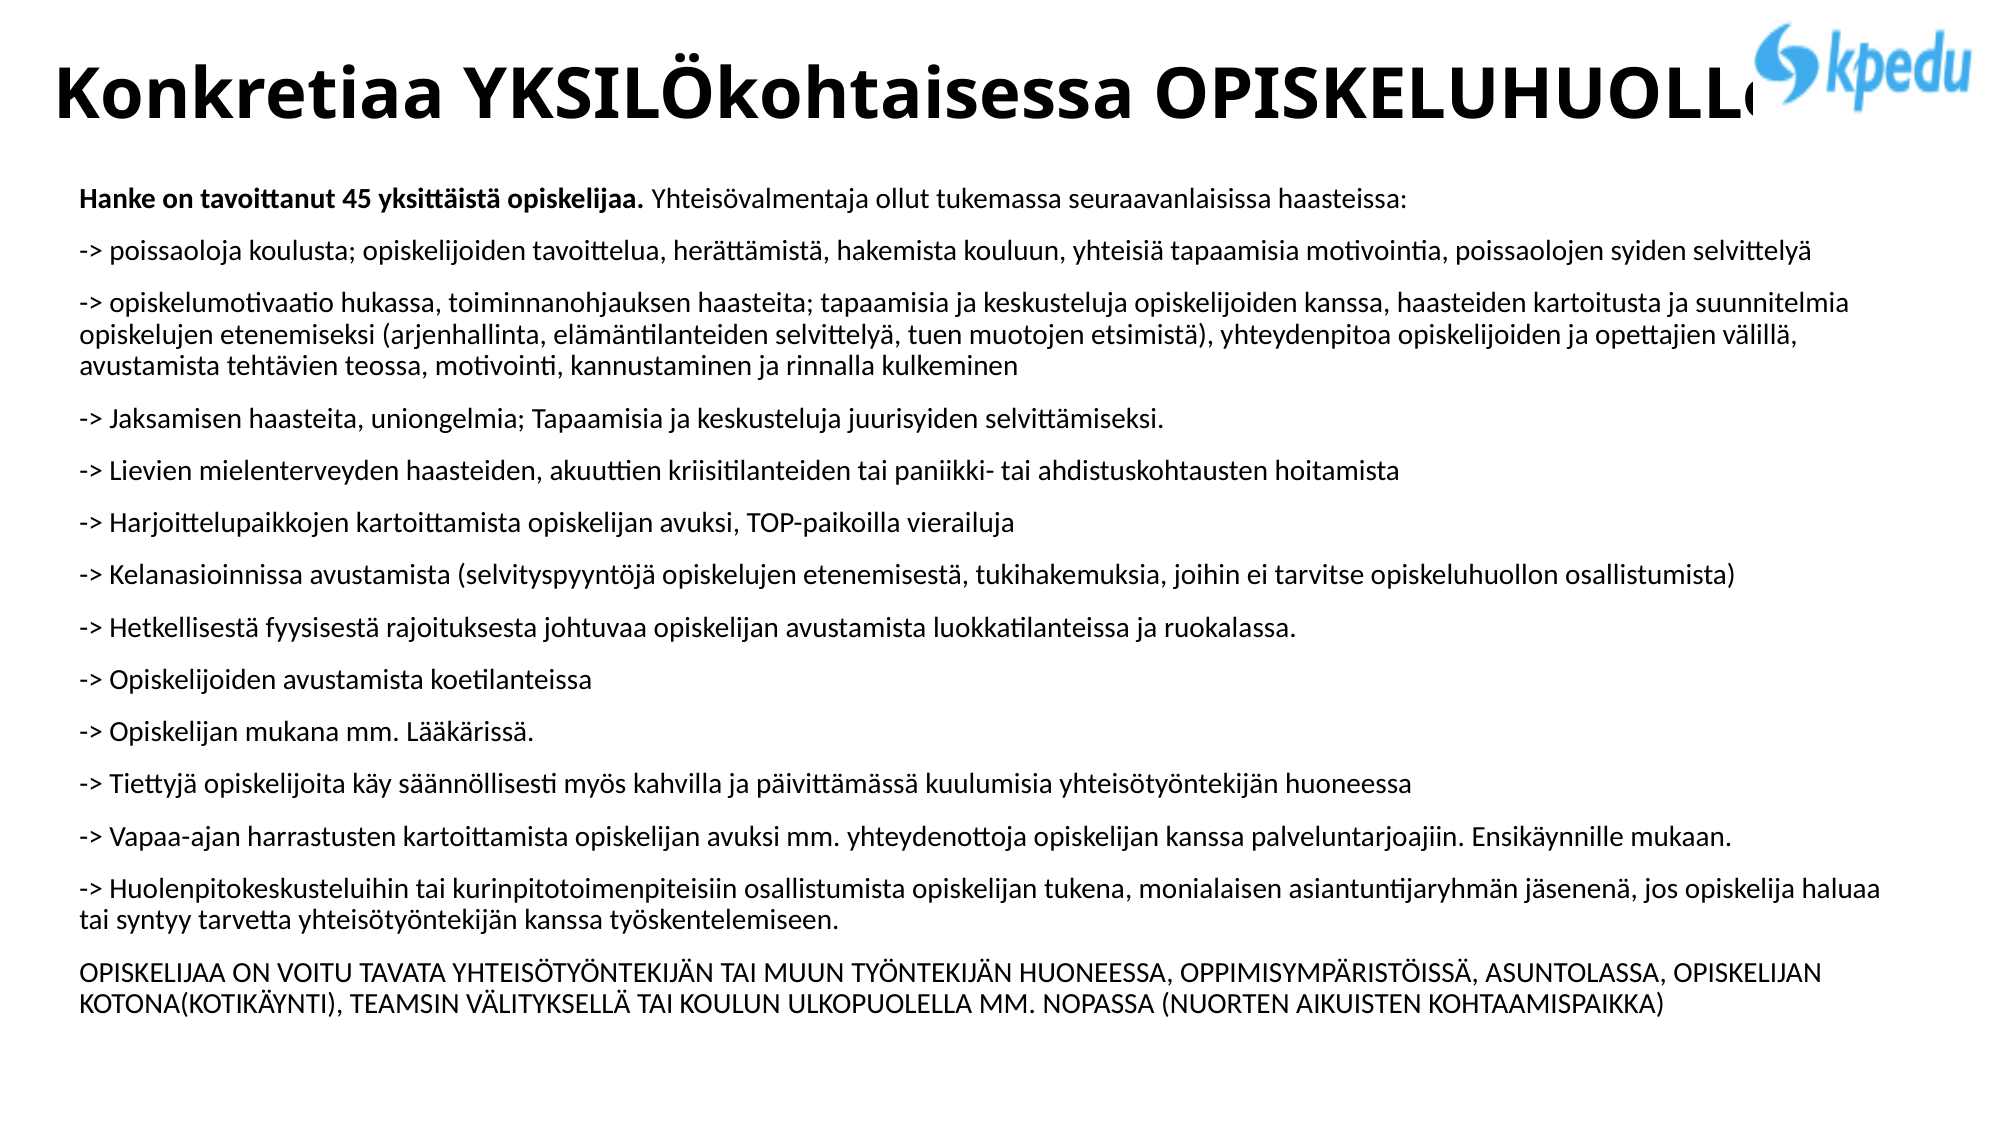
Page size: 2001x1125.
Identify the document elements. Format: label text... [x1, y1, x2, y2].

title Konkretiaa YKSILÖkohtaisessa OPISKELUHUOLLossa [39, 40, 1753, 151]
picture [1753, 0, 1973, 152]
list Hanke on tavoittanut 45 yksittäistä opiskelijaa. Yhteisövalmentaja ollut tukemassa seuraavanlaisissa haasteissa: -> poissaoloja koulusta; opiskelijoiden tavoittelua, herättämistä, hakemista kouluun, yhteisiä tapaamisia motivointia, poissaolojen syiden selvittelyä -> opiskelumotivaatio hukassa, toiminnanohjauksen haasteita; tapaamisia ja keskusteluja opiskelijoiden kanssa, haasteiden kartoitusta ja suunnitelmia opiskelujen etenemiseksi (arjenhallinta, elämäntilanteiden selvittelyä, tuen muotojen etsimistä), yhteydenpitoa opiskelijoiden ja opettajien välillä, avustamista tehtävien teossa, motivointi, kannustaminen ja rinnalla kulkeminen -> Jaksamisen haasteita, uniongelmia; Tapaamisia ja keskusteluja juurisyiden selvittämiseksi. -> Lievien mielenterveyden haasteiden, akuuttien kriisitilanteiden tai paniikki- tai ahdistuskohtausten hoitamista -> Harjoittelupaikkojen kartoittamista opiskelijan avuksi, TOP-paikoilla vierailuja -> Kelanasioinnissa avustamista (selvityspyyntöjä opiskelujen etenemisestä, tukihakemuksia, joihin ei tarvitse opiskeluhuollon osallistumista) -> Hetkellisestä fyysisestä rajoituksesta johtuvaa opiskelijan avustamista luokkatilanteissa ja ruokalassa. -> Opiskelijoiden avustamista koetilanteissa -> Opiskelijan mukana mm. Lääkärissä. -> Tiettyjä opiskelijoita käy säännöllisesti myös kahvilla ja päivittämässä kuulumisia yhteisötyöntekijän huoneessa -> Vapaa-ajan harrastusten kartoittamista opiskelijan avuksi mm. yhteydenottoja opiskelijan kanssa palveluntarjoajiin. Ensikäynnille mukaan. -> Huolenpitokeskusteluihin tai kurinpitotoimenpiteisiin osallistumista opiskelijan tukena, monialaisen asiantuntijaryhmän jäsenenä, jos opiskelija haluaa tai syntyy tarvetta yhteisötyöntekijän kanssa työskentelemiseen. OPISKELIJAA ON VOITU TAVATA YHTEISÖTYÖNTEKIJÄN TAI MUUN TYÖNTEKIJÄN HUONEESSA, OPPIMISYMPÄRISTÖISSÄ, ASUNTOLASSA, OPISKELIJAN KOTONA(KOTIKÄYNTI), TEAMSIN VÄLITYKSELLÄ TAI KOULUN ULKOPUOLELLA MM. NOPASSA (NUORTEN AIKUISTEN KOHTAAMISPAIKKA) [64, 175, 1934, 1082]
